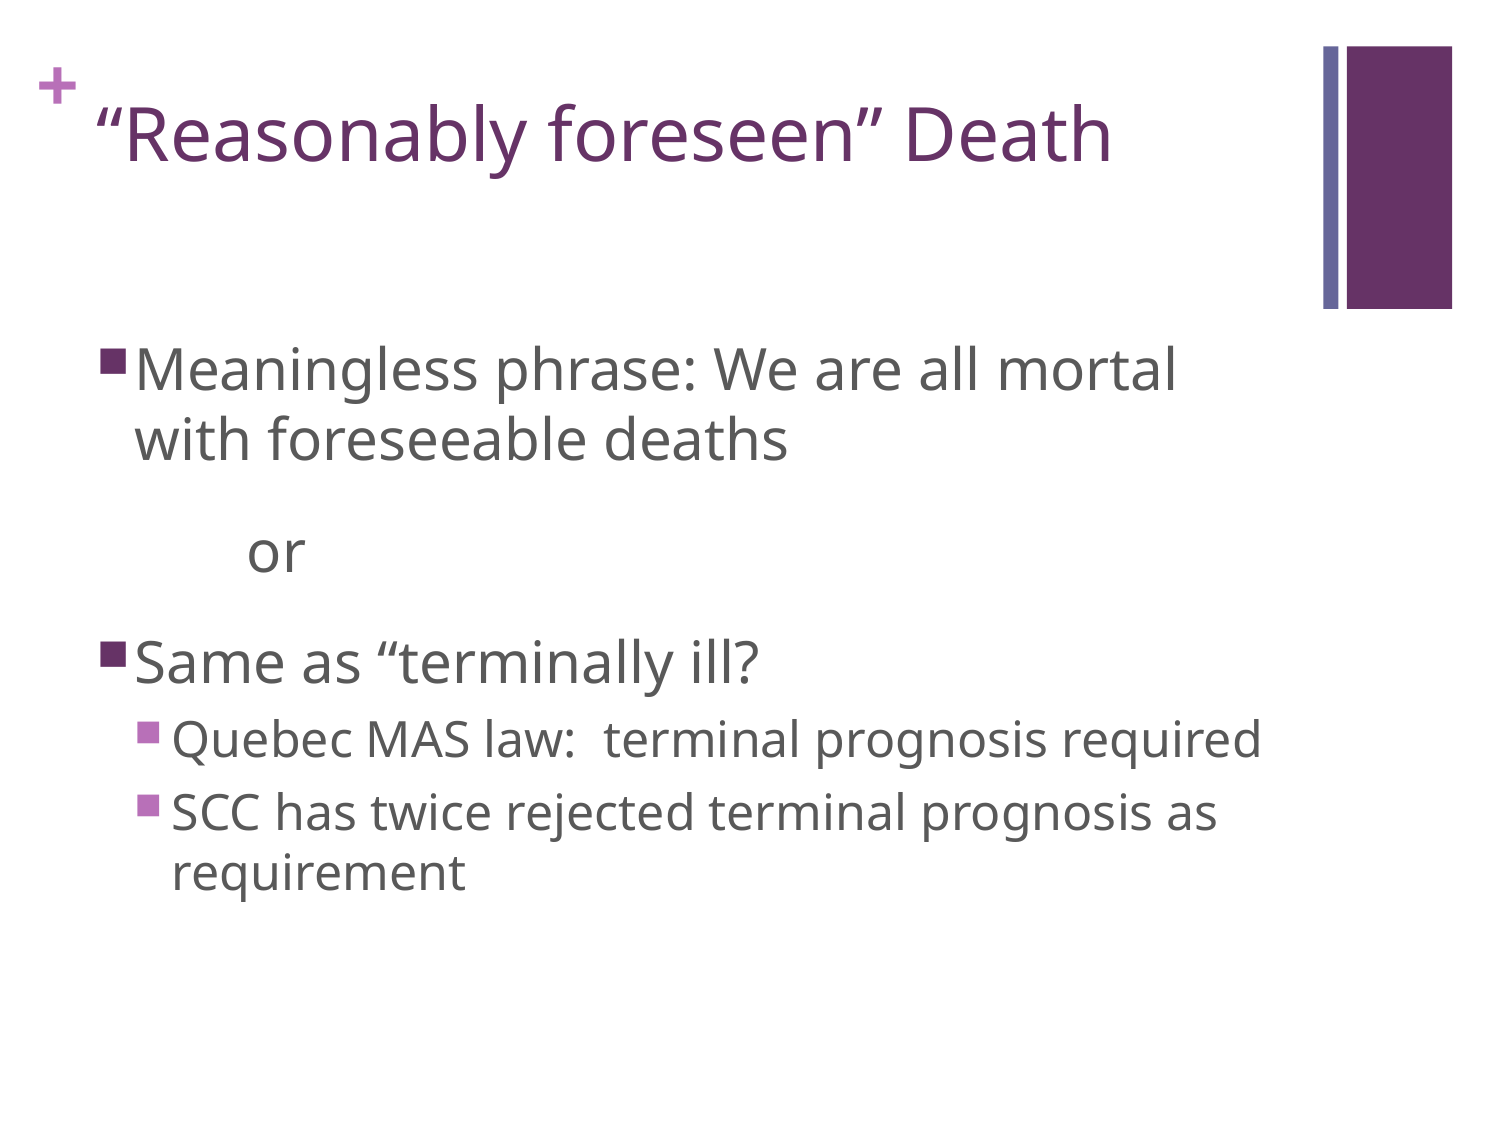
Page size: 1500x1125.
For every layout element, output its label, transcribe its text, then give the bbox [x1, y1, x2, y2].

list Meaningless phrase: We are all mortal with foreseeable deaths or Same as “terminally ill? Quebec MAS law: terminal prognosis required SCC has twice rejected terminal prognosis as requirement [81, 324, 1322, 1005]
title “Reasonably foreseen” Death [81, 79, 1322, 263]
